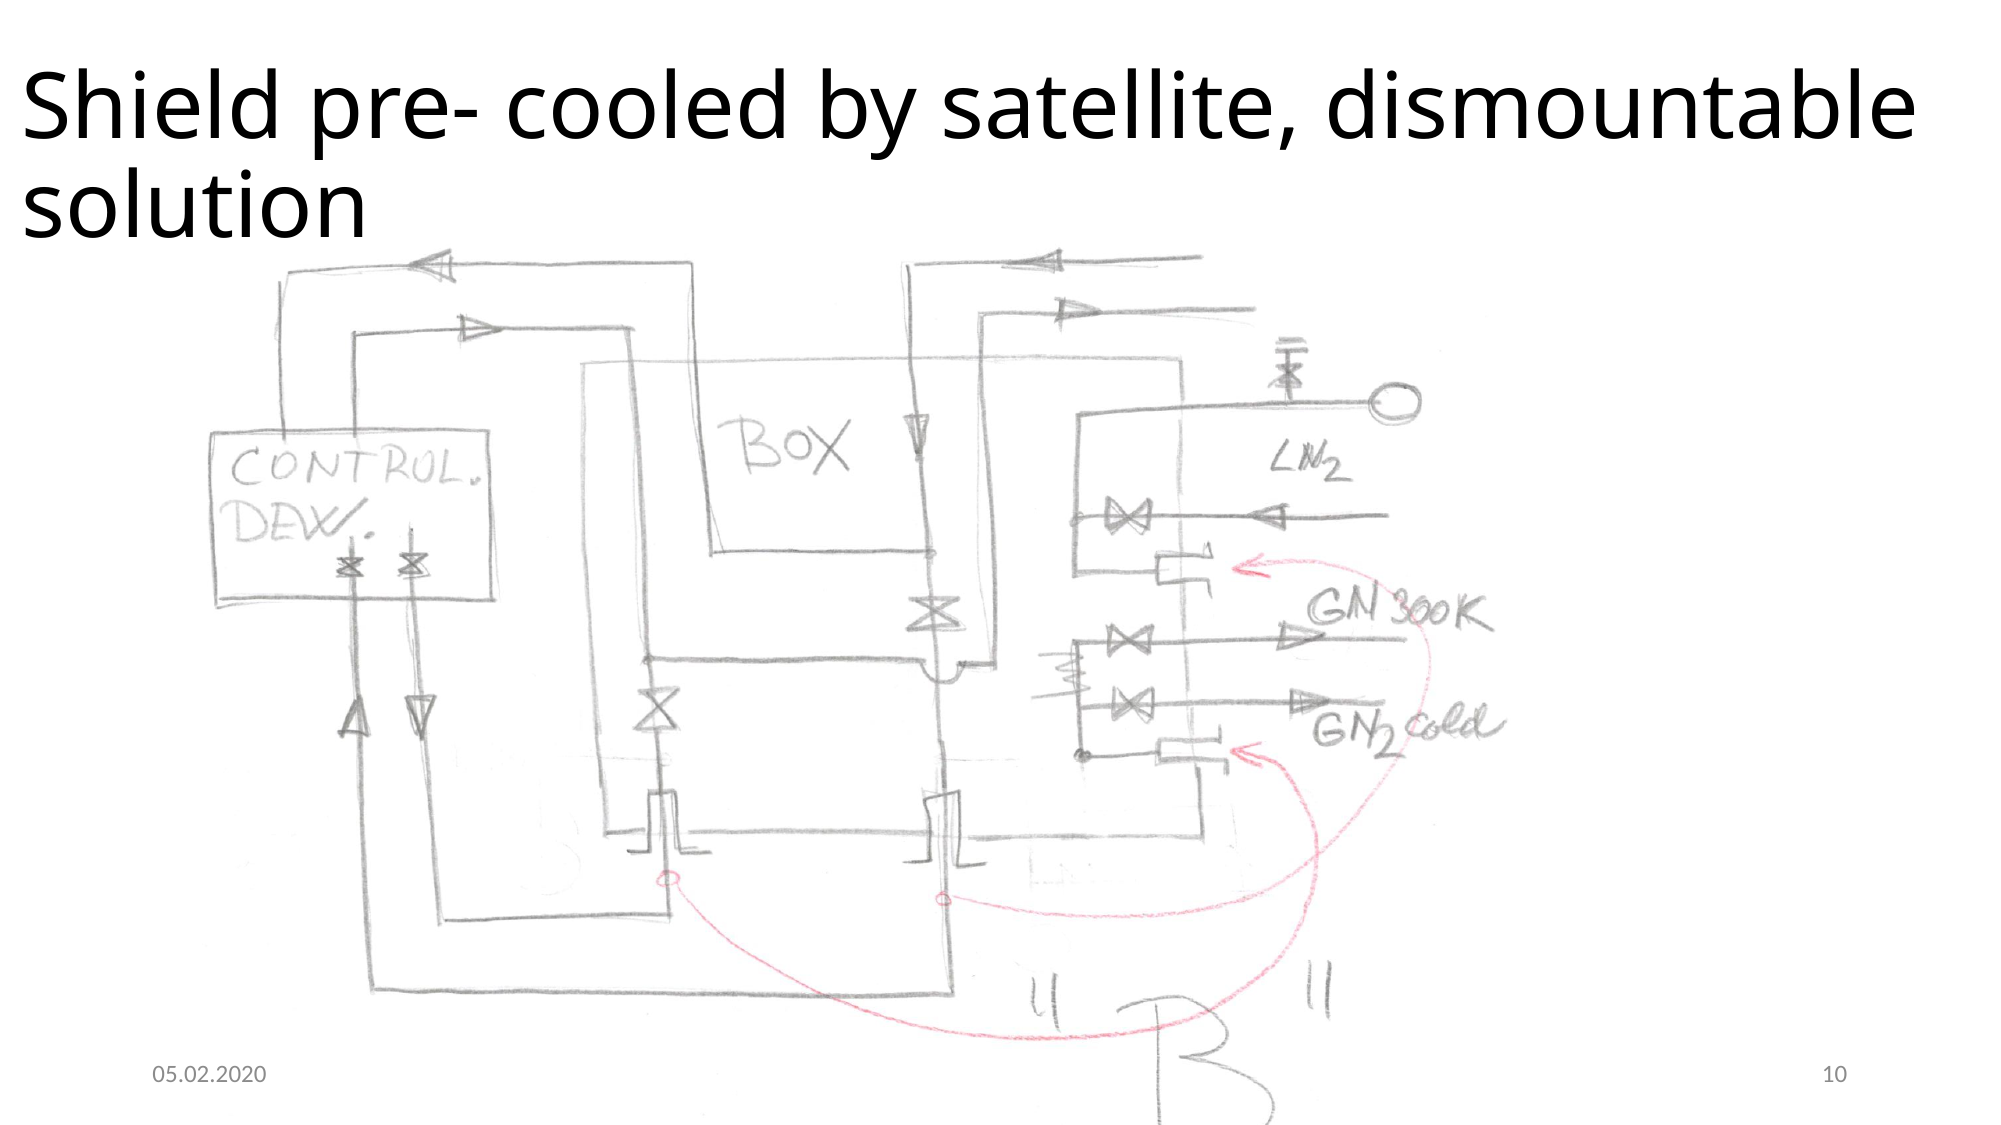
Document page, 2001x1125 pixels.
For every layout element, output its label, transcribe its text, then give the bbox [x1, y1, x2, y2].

slide_number 10 [1412, 1042, 1863, 1103]
title Shield pre- cooled by satellite, dismountable solution [6, 49, 396, 268]
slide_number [137, 1042, 396, 1103]
title Shield pre- cooled by satellite, dismountable solution [1310, 49, 1990, 268]
picture [186, 29, 1519, 1125]
